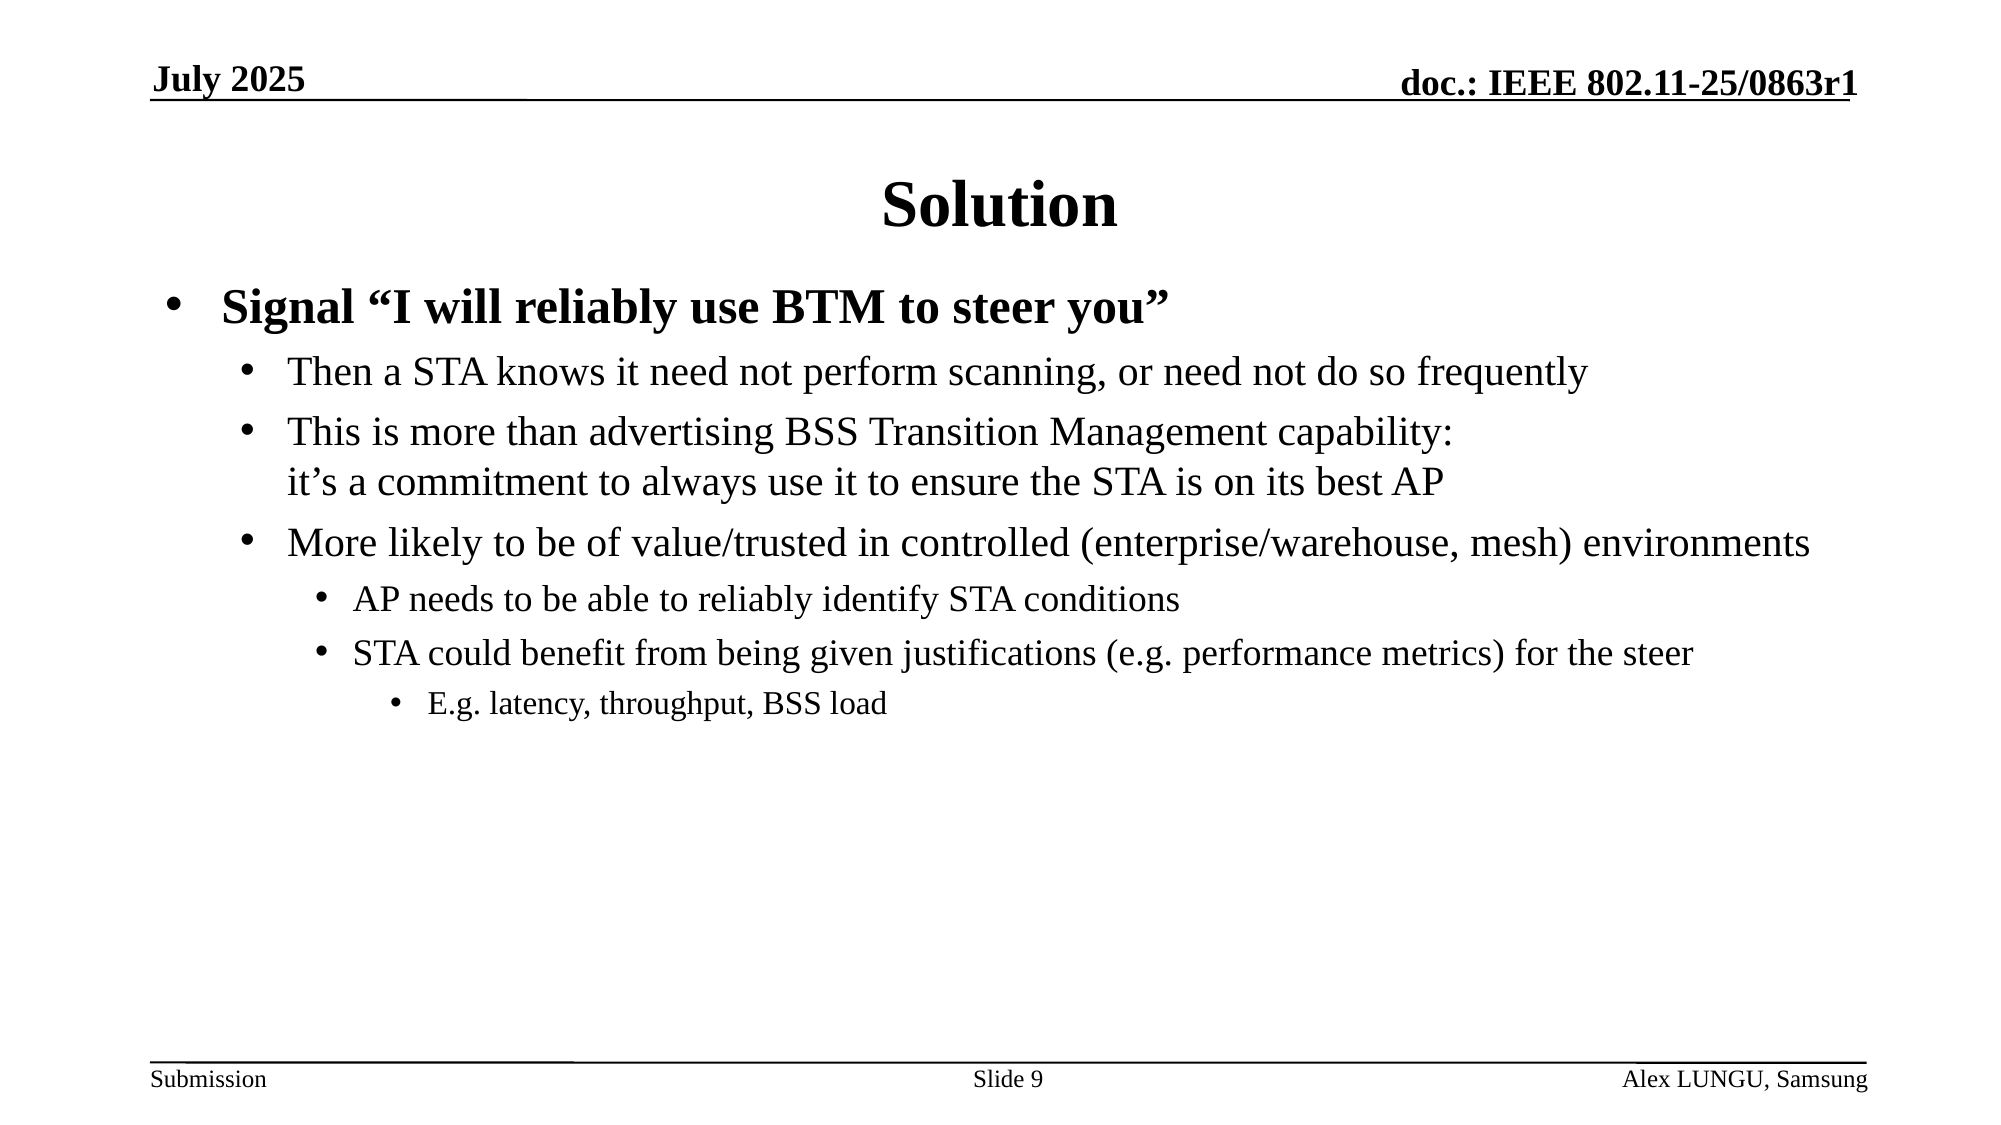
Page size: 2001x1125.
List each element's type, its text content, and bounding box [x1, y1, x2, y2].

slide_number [152, 54, 563, 100]
slide_number Slide 9 [950, 1061, 1067, 1123]
title Solution [149, 112, 1850, 265]
footer Alex LUNGU, Samsung [1171, 1061, 1869, 1093]
list Signal “I will reliably use BTM to steer you” Then a STA knows it need not perform scanning, or need not do so frequently This is more than advertising BSS Transition Management capability: it’s a commitment to always use it to ensure the STA is on its best AP More likely to be of value/trusted in controlled (enterprise/warehouse, mesh) environments AP needs to be able to reliably identify STA conditions STA could benefit from being given justifications (e.g. performance metrics) for the steer E.g. latency, throughput, BSS load [149, 265, 1850, 941]
